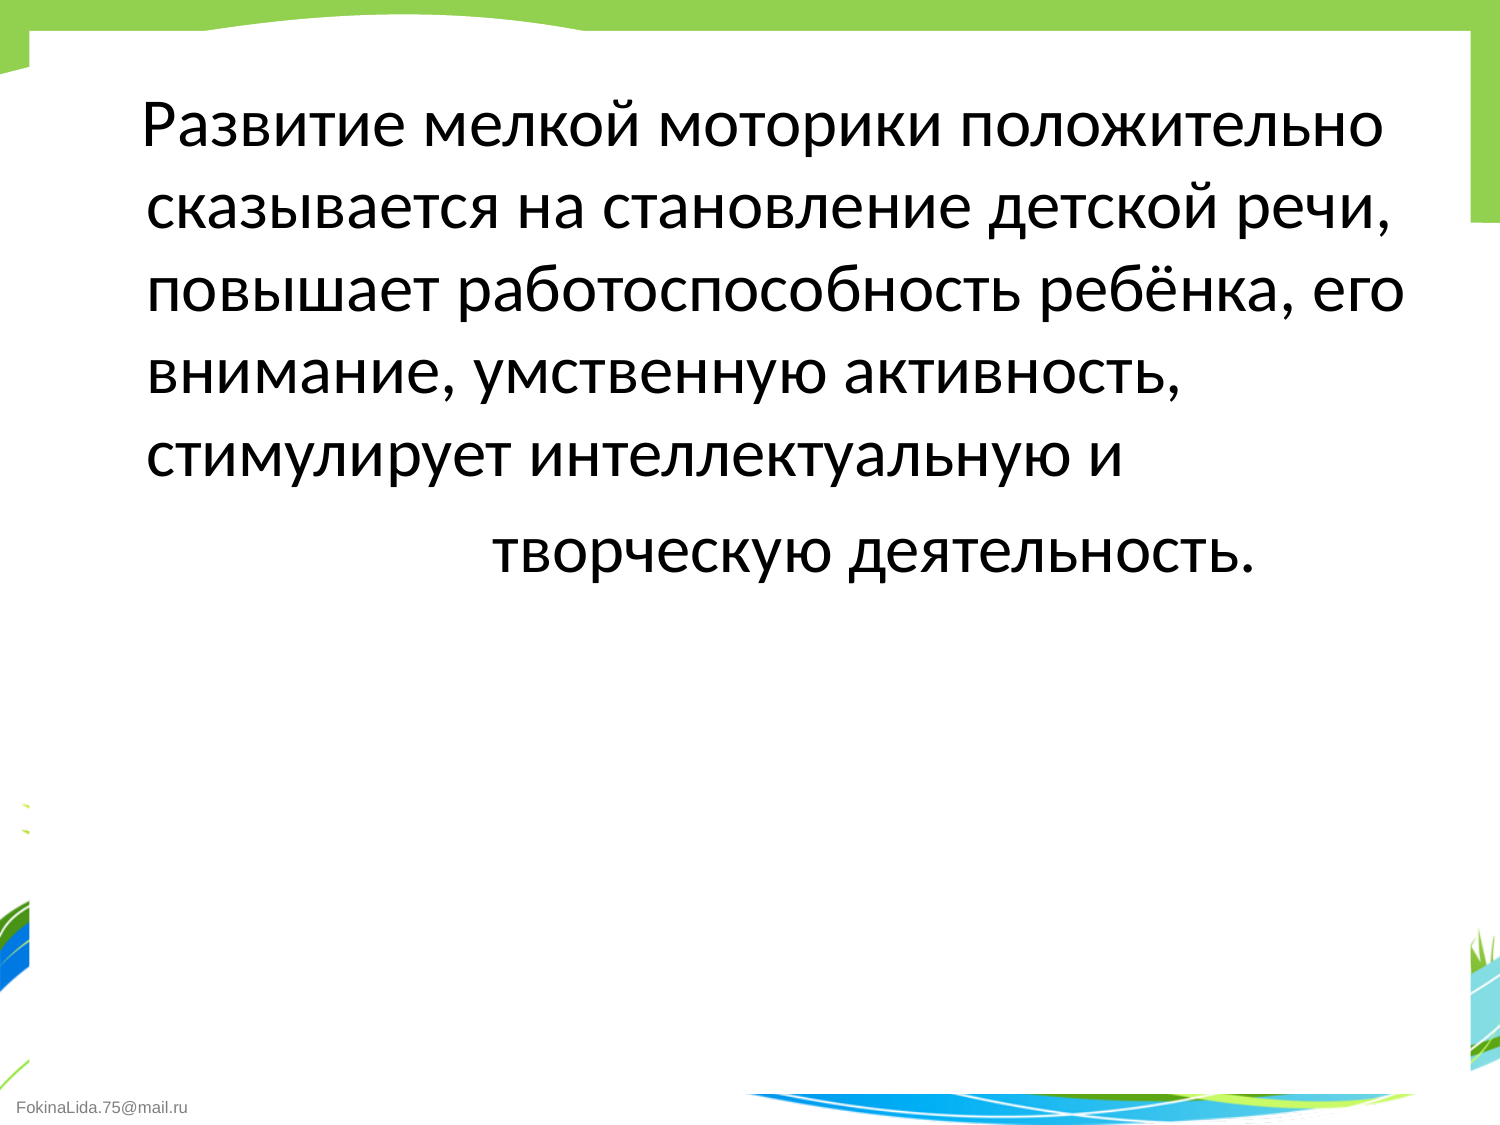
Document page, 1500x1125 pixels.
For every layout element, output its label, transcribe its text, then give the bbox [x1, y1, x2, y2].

picture [0, 503, 1500, 1125]
list Развитие мелкой моторики положительно сказывается на становление детской речи, повышает работоспособность ребёнка, его внимание, умственную активность, стимулирует интеллектуальную и творческую деятельность. [74, 70, 1426, 1006]
